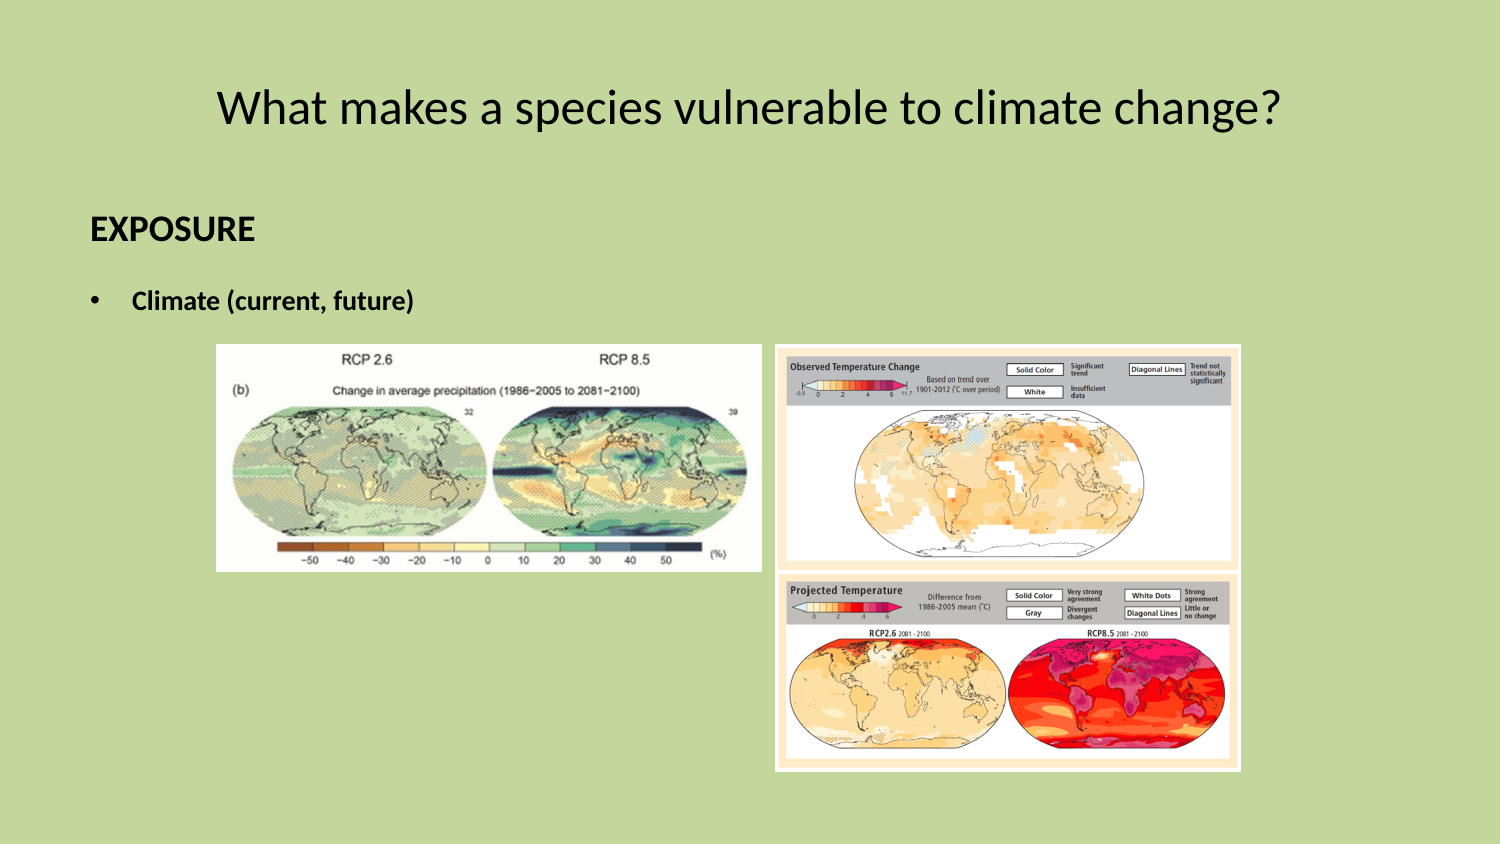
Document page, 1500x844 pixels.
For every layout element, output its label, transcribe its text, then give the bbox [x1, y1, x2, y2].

list EXPOSURE Climate (current, future) [75, 196, 1425, 754]
picture [775, 344, 1241, 773]
picture [216, 344, 763, 572]
title What makes a species vulnerable to climate change? [75, 33, 1425, 175]
